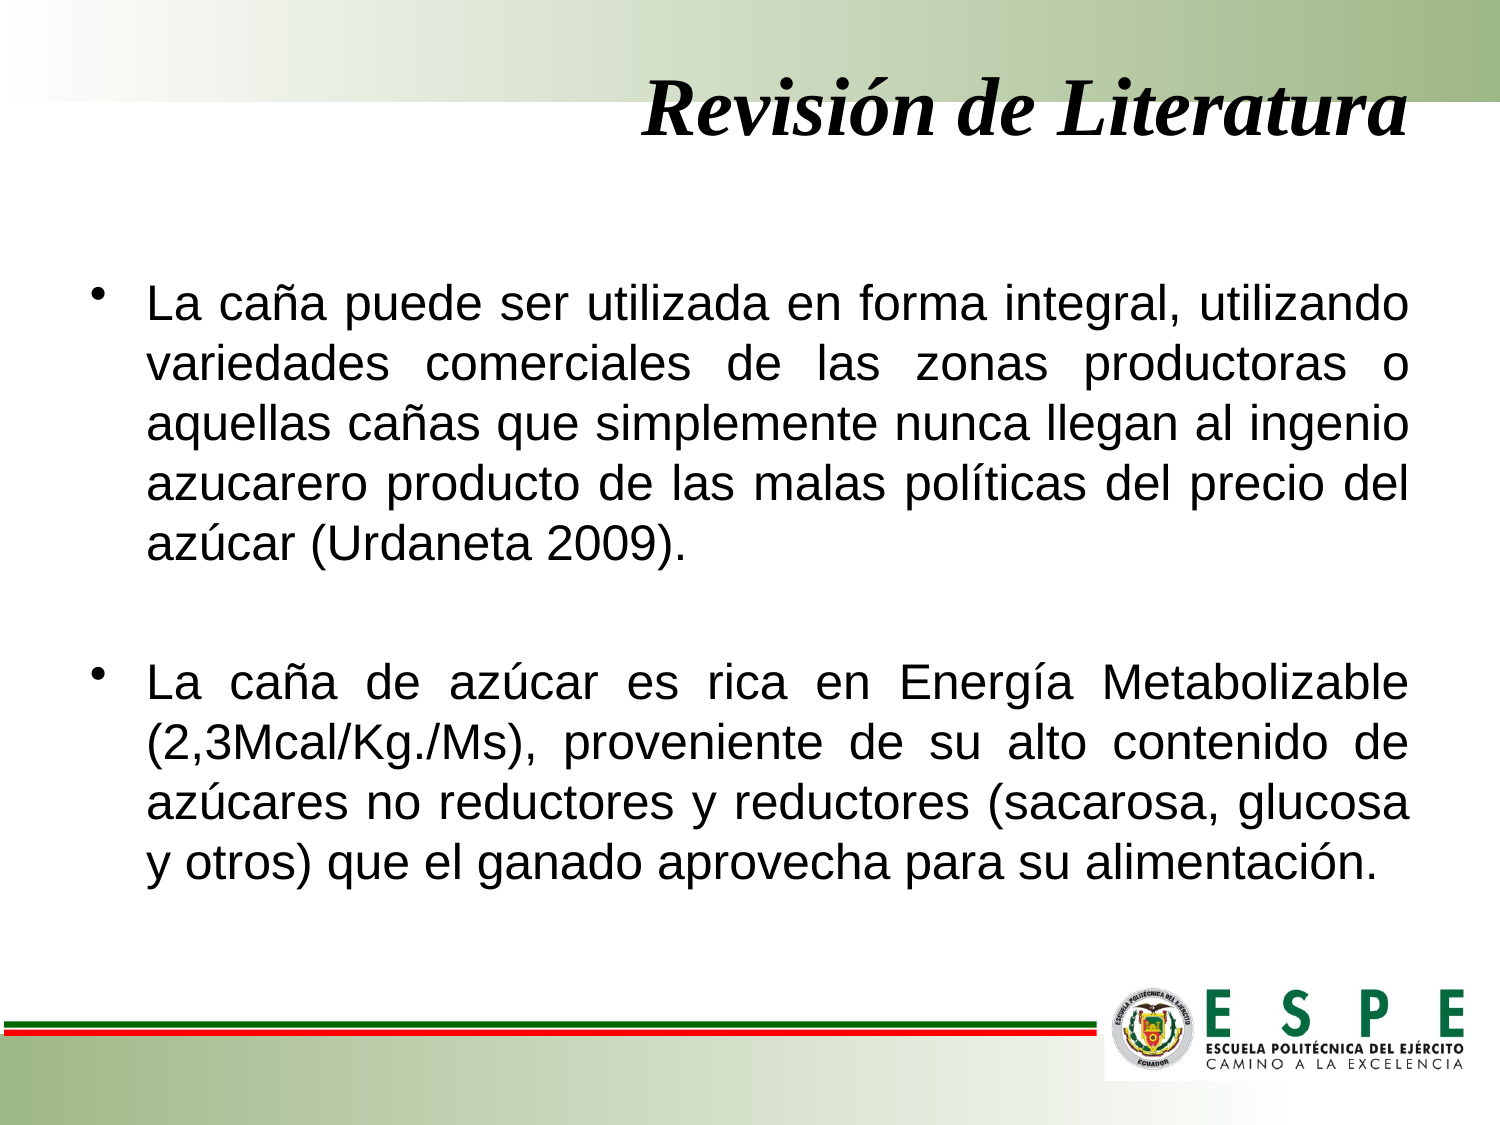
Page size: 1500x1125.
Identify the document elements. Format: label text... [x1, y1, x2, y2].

title Revisión de Literatura [75, 45, 1425, 233]
picture [1104, 976, 1483, 1081]
list La caña puede ser utilizada en forma integral, utilizando variedades comerciales de las zonas productoras o aquellas cañas que simplemente nunca llegan al ingenio azucarero producto de las malas políticas del precio del azúcar (Urdaneta 2009). La caña de azúcar es rica en Energía Metabolizable (2,3Mcal/Kg./Ms), proveniente de su alto contenido de azúcares no reductores y reductores (sacarosa, glucosa y otros) que el ganado aprovecha para su alimentación. [75, 262, 1425, 1005]
